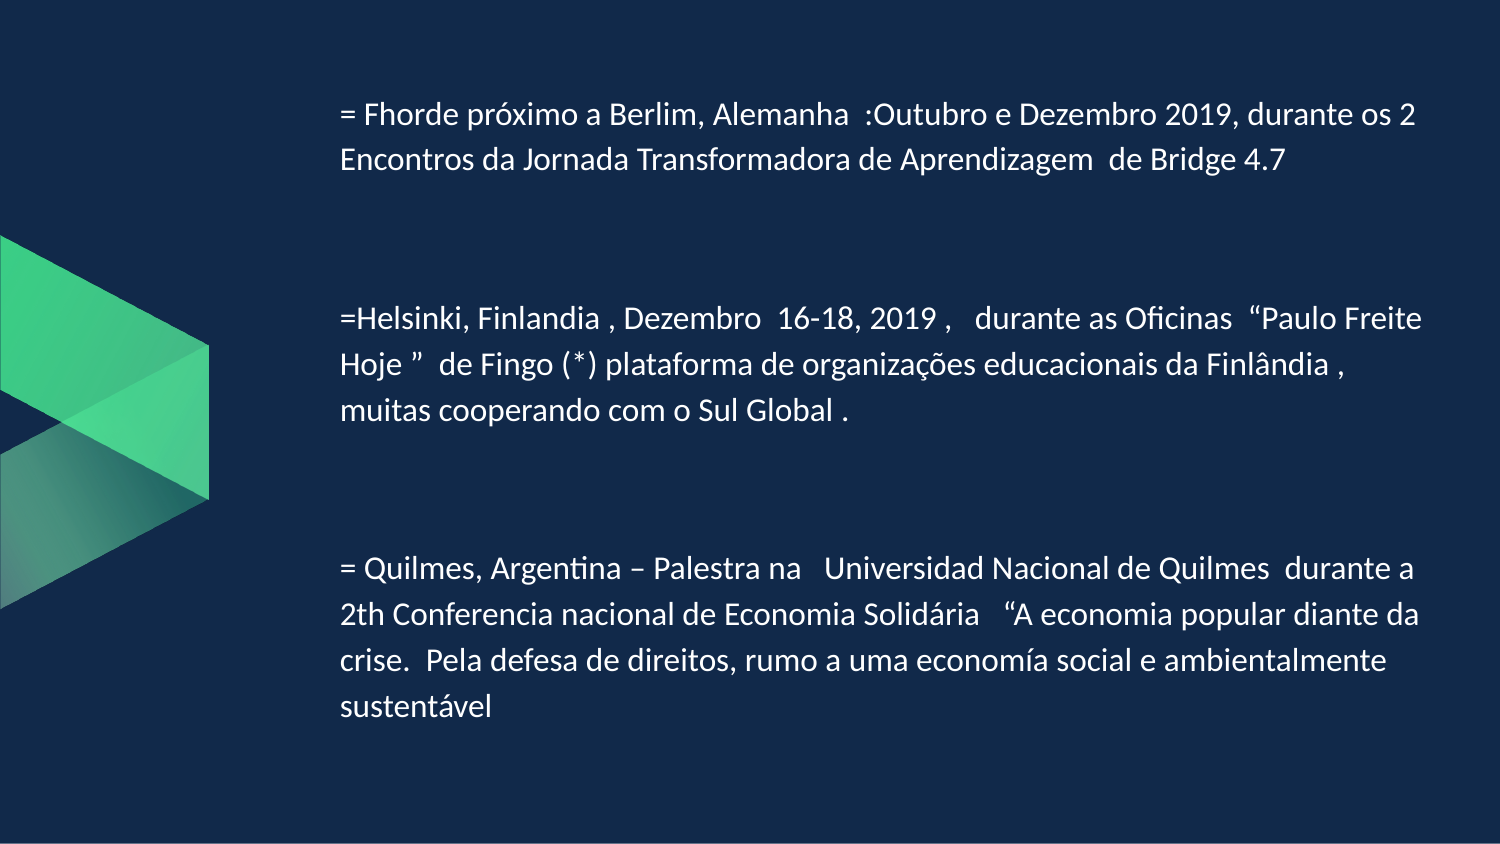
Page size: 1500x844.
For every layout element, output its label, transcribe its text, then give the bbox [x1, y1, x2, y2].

list = Fhorde próximo a Berlim, Alemanha :Outubro e Dezembro 2019, durante os 2 Encontros da Jornada Transformadora de Aprendizagem de Bridge 4.7 =Helsinki, Finlandia , Dezembro 16-18, 2019 , durante as Oficinas “Paulo Freite Hoje ” de Fingo (*) plataforma de organizações educacionais da Finlândia , muitas cooperando com o Sul Global . = Quilmes, Argentina – Palestra na Universidad Nacional de Quilmes durante a 2th Conferencia nacional de Economia Solidária “A economia popular diante da crise. Pela defesa de direitos, rumo a uma economía social e ambientalmente sustentável = Barcelona, Espanha February -14 – 15, 2020 Oficina de Edualter sobre Economias Feministas organizada com a campanha durante as jornadas para apresentação de recuros teóricos reflexões e materiais educativos para a inclusão das economias feministas nas aulas de escolas de ensino fundamental e médio = Porto Alegre , Brasil , Janeiro 21 -25, 2020 - Forum Social Mundial das Resistências A Campanha participa desse movimento transformador [249, 70, 1449, 823]
picture [0, 165, 209, 679]
